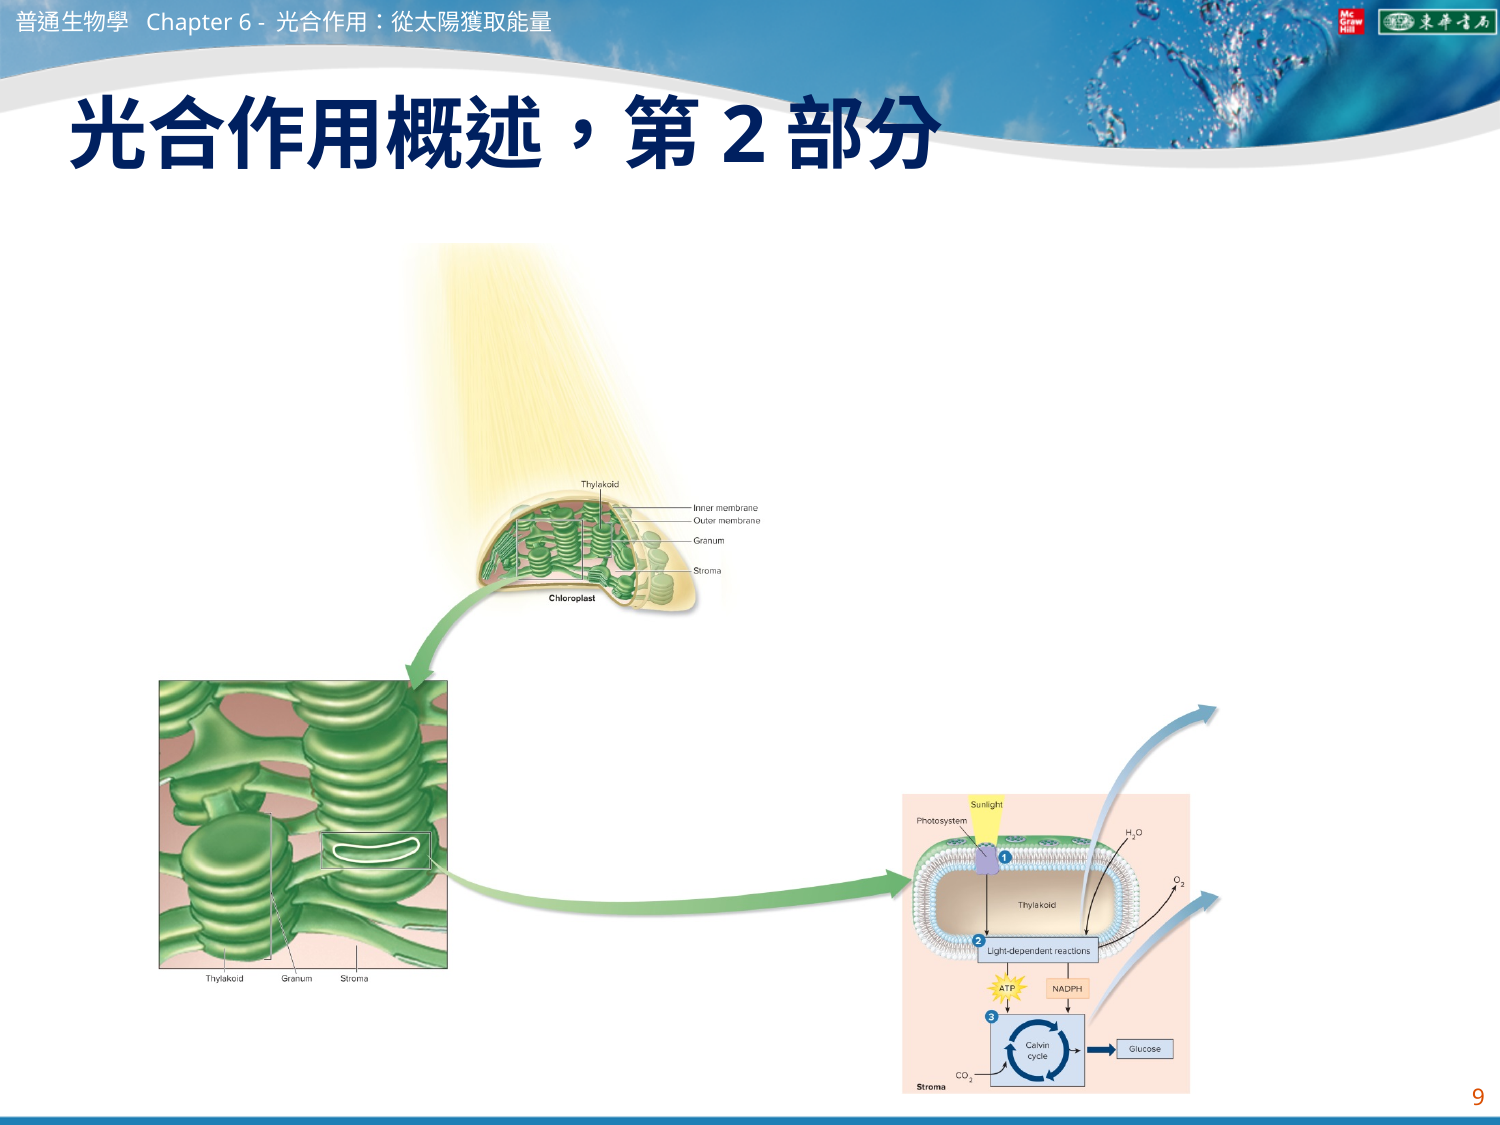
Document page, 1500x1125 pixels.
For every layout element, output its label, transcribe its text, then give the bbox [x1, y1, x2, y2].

slide_number 9 [1411, 1074, 1500, 1123]
title 光合作用概述，第2部分 [53, 54, 1447, 209]
footer 普通生物學 Chapter 6 - 光合作用：從太陽獲取能量 [0, 0, 633, 41]
picture [0, 0, 1500, 1125]
